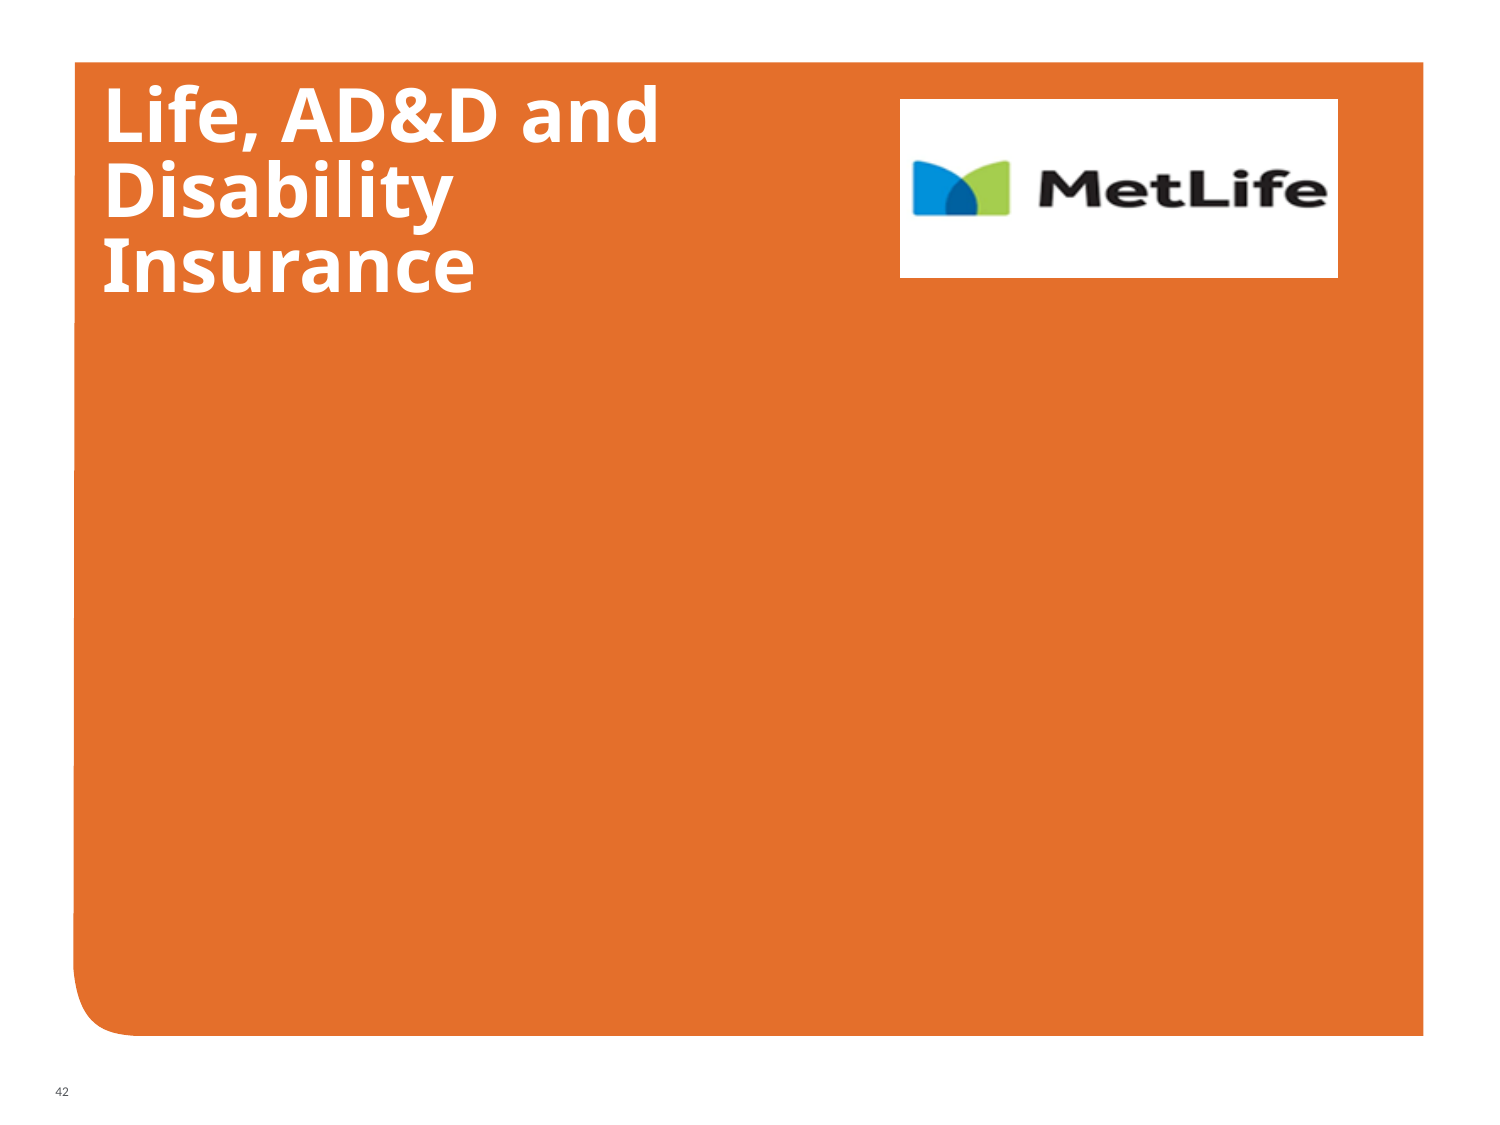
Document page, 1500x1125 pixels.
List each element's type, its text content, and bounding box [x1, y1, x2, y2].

picture [899, 99, 1338, 278]
title Life, AD&D and Disability Insurance [87, 75, 788, 480]
